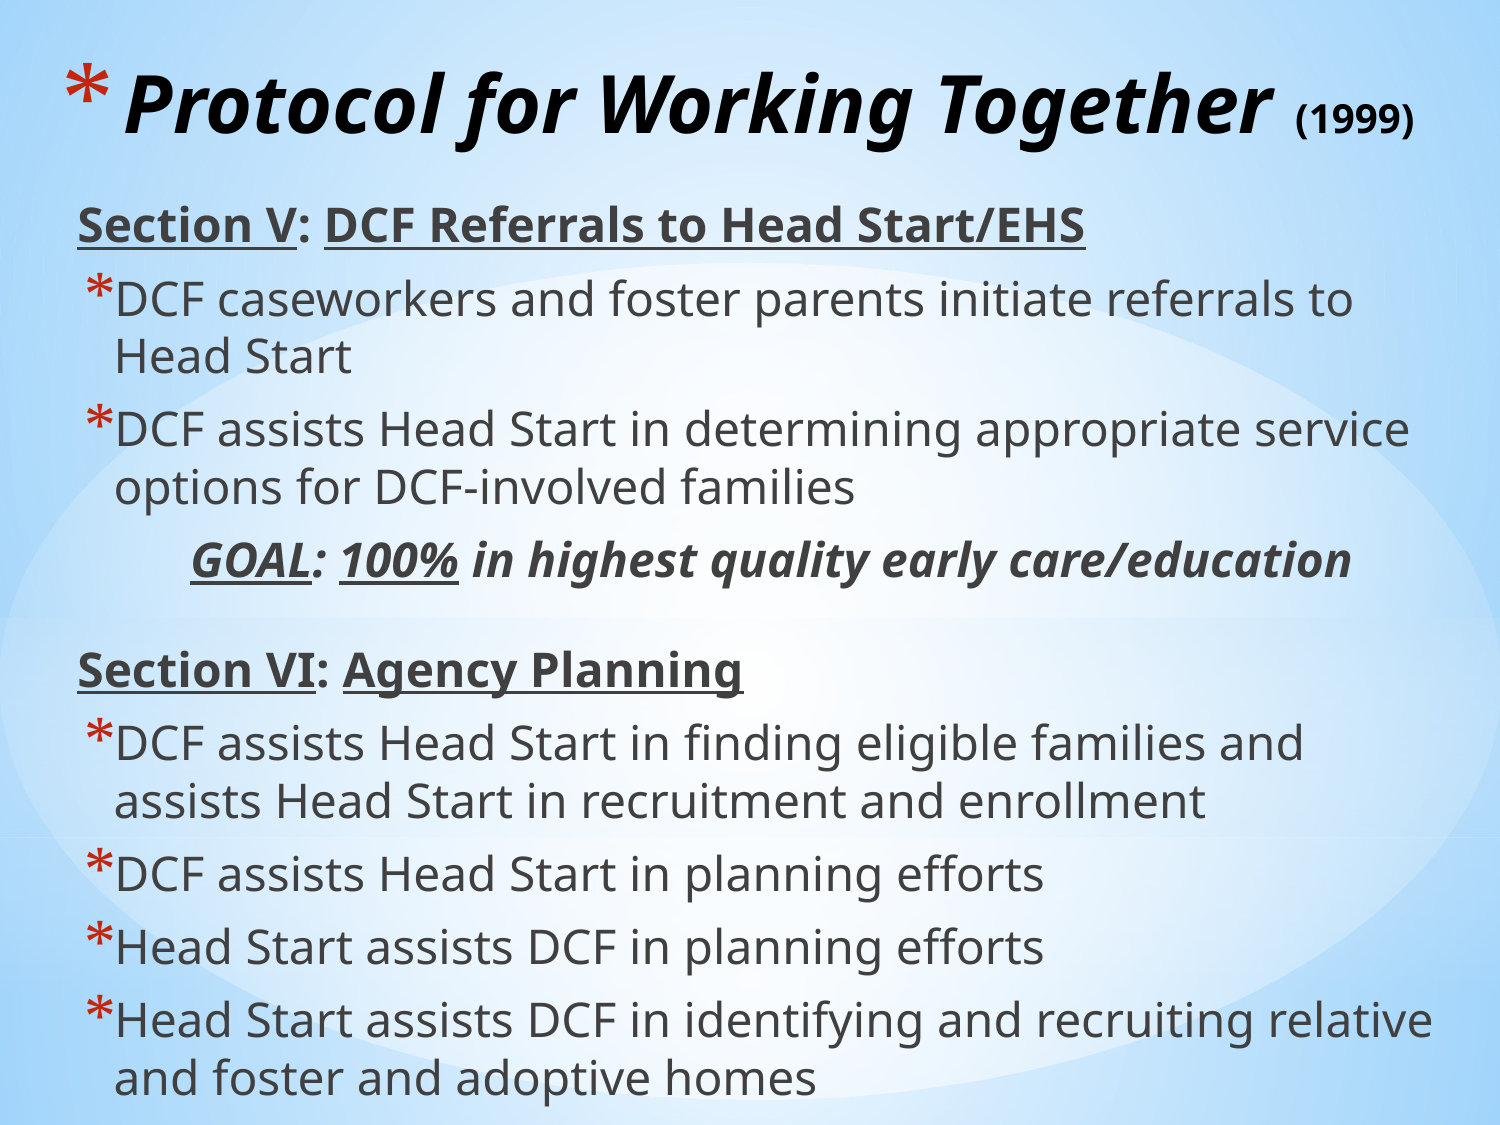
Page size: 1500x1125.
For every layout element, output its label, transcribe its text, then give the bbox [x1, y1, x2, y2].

list Section V: DCF Referrals to Head Start/EHS DCF caseworkers and foster parents initiate referrals to Head Start DCF assists Head Start in determining appropriate service options for DCF-involved families GOAL: 100% in highest quality early care/education Section VI: Agency Planning DCF assists Head Start in finding eligible families and assists Head Start in recruitment and enrollment DCF assists Head Start in planning efforts Head Start assists DCF in planning efforts Head Start assists DCF in identifying and recruiting relative and foster and adoptive homes [62, 187, 1475, 1113]
title Protocol for Working Together (1999) [24, 45, 1463, 191]
